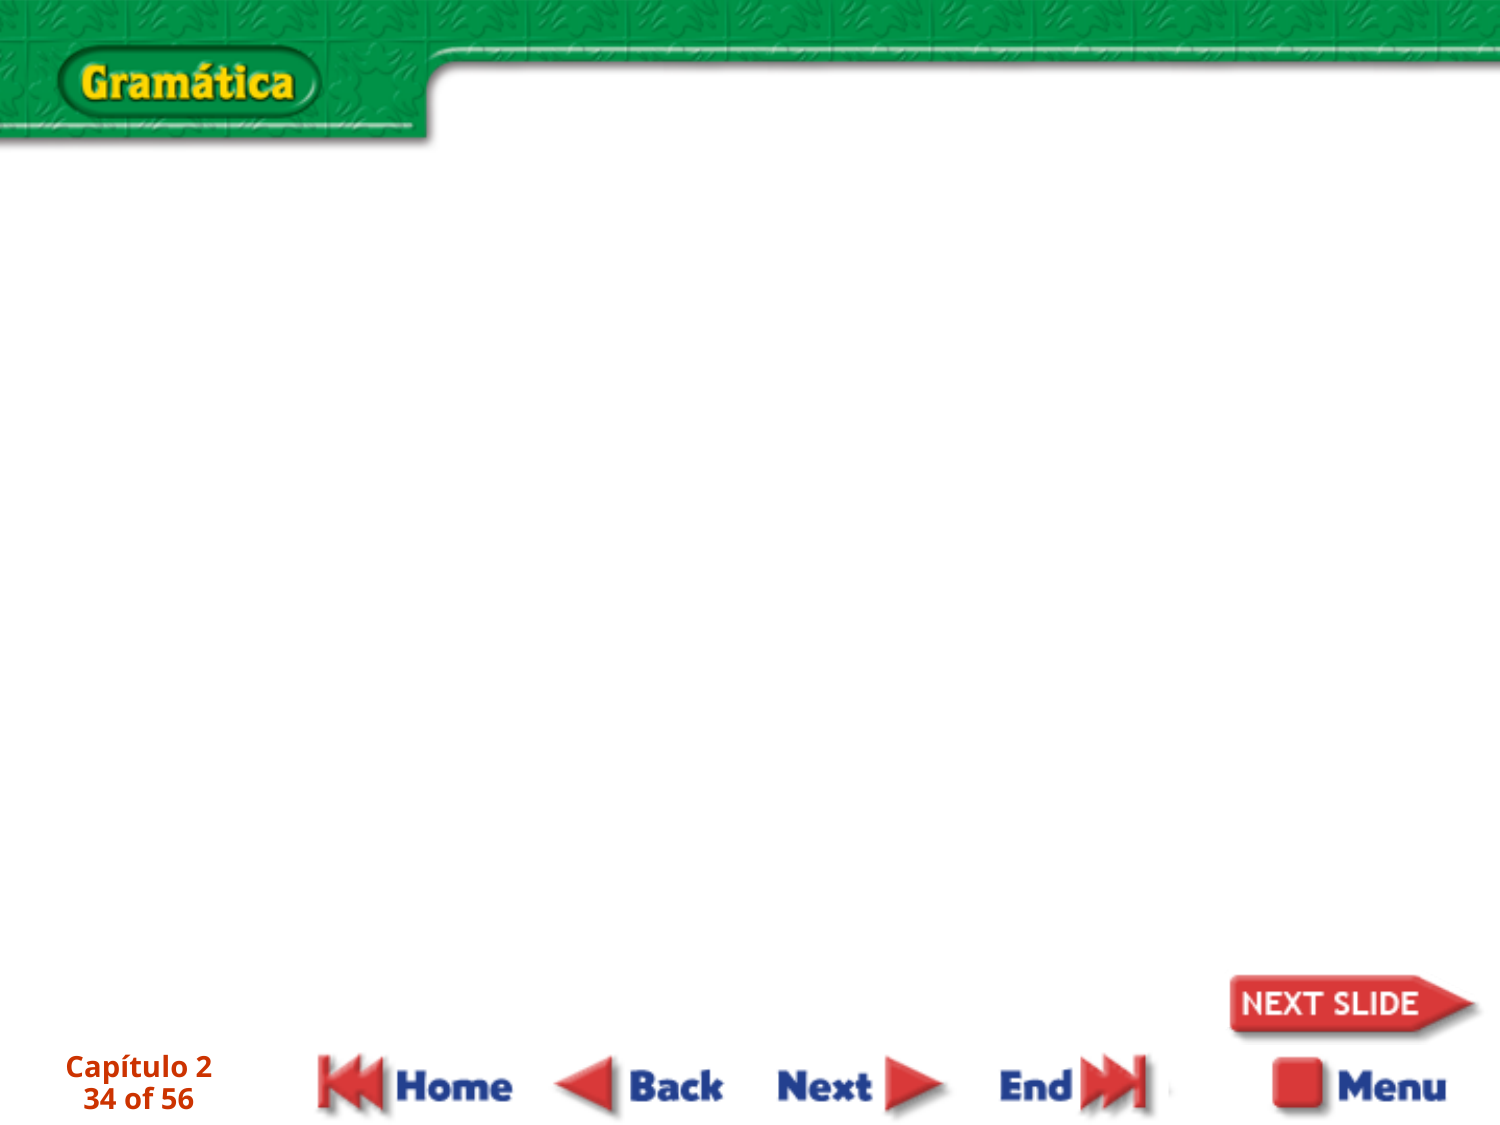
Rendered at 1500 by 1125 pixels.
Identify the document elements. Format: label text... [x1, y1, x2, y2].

picture [304, 1045, 521, 1125]
picture [0, 0, 1500, 159]
text_box Capítulo 2 34 of 56 [57, 1040, 221, 1124]
picture [750, 1045, 967, 1125]
picture [531, 1045, 748, 1125]
picture [970, 1045, 1188, 1125]
picture [1224, 969, 1488, 1125]
